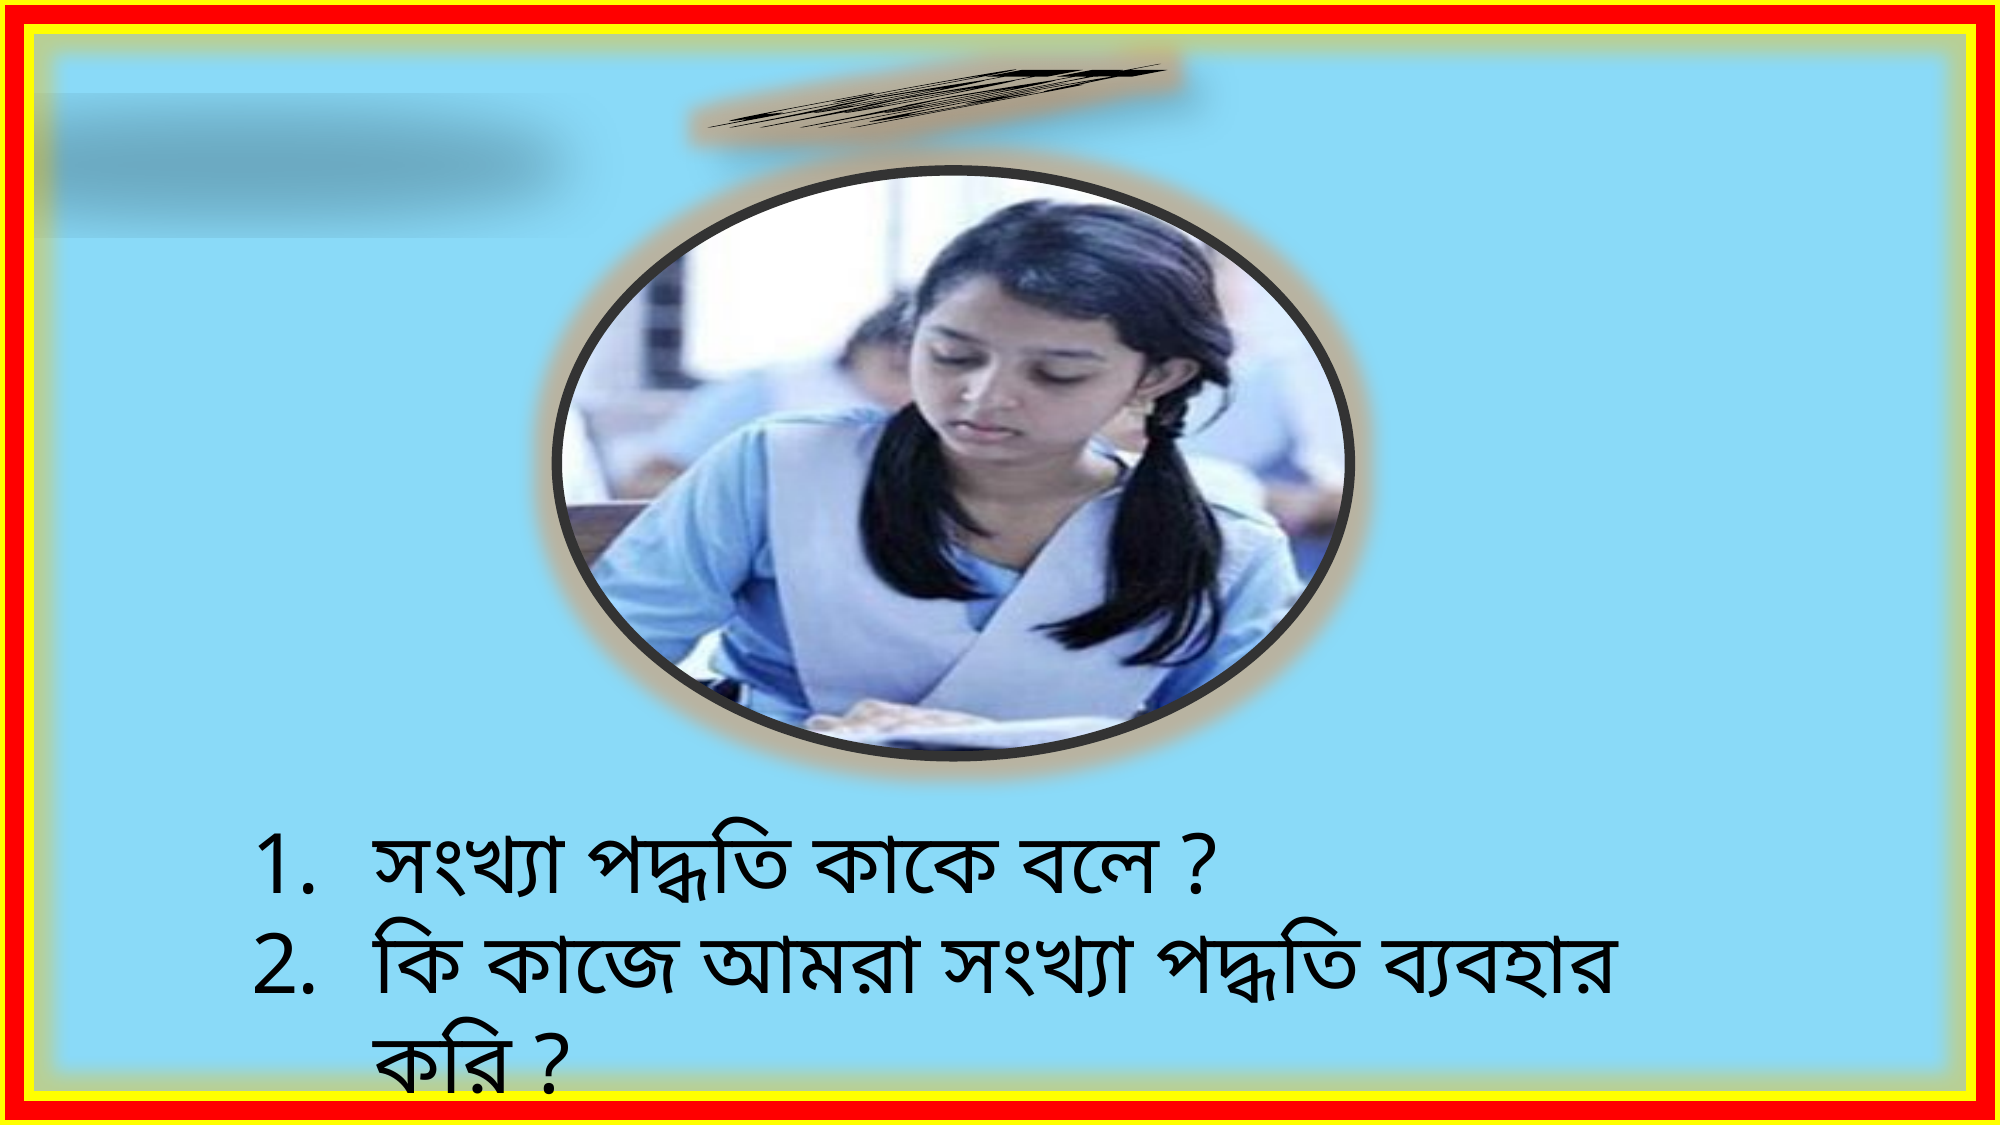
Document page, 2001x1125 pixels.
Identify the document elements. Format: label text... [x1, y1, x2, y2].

text_box একক কাজ [707, 63, 1168, 129]
text_box সংখ্যা পদ্ধতি কাকে বলে ? কি কাজে আমরা সংখ্যা পদ্ধতি ব্যবহার করি ? [237, 802, 1647, 1118]
picture [556, 170, 1350, 757]
text_box [0, 0, 2000, 1125]
